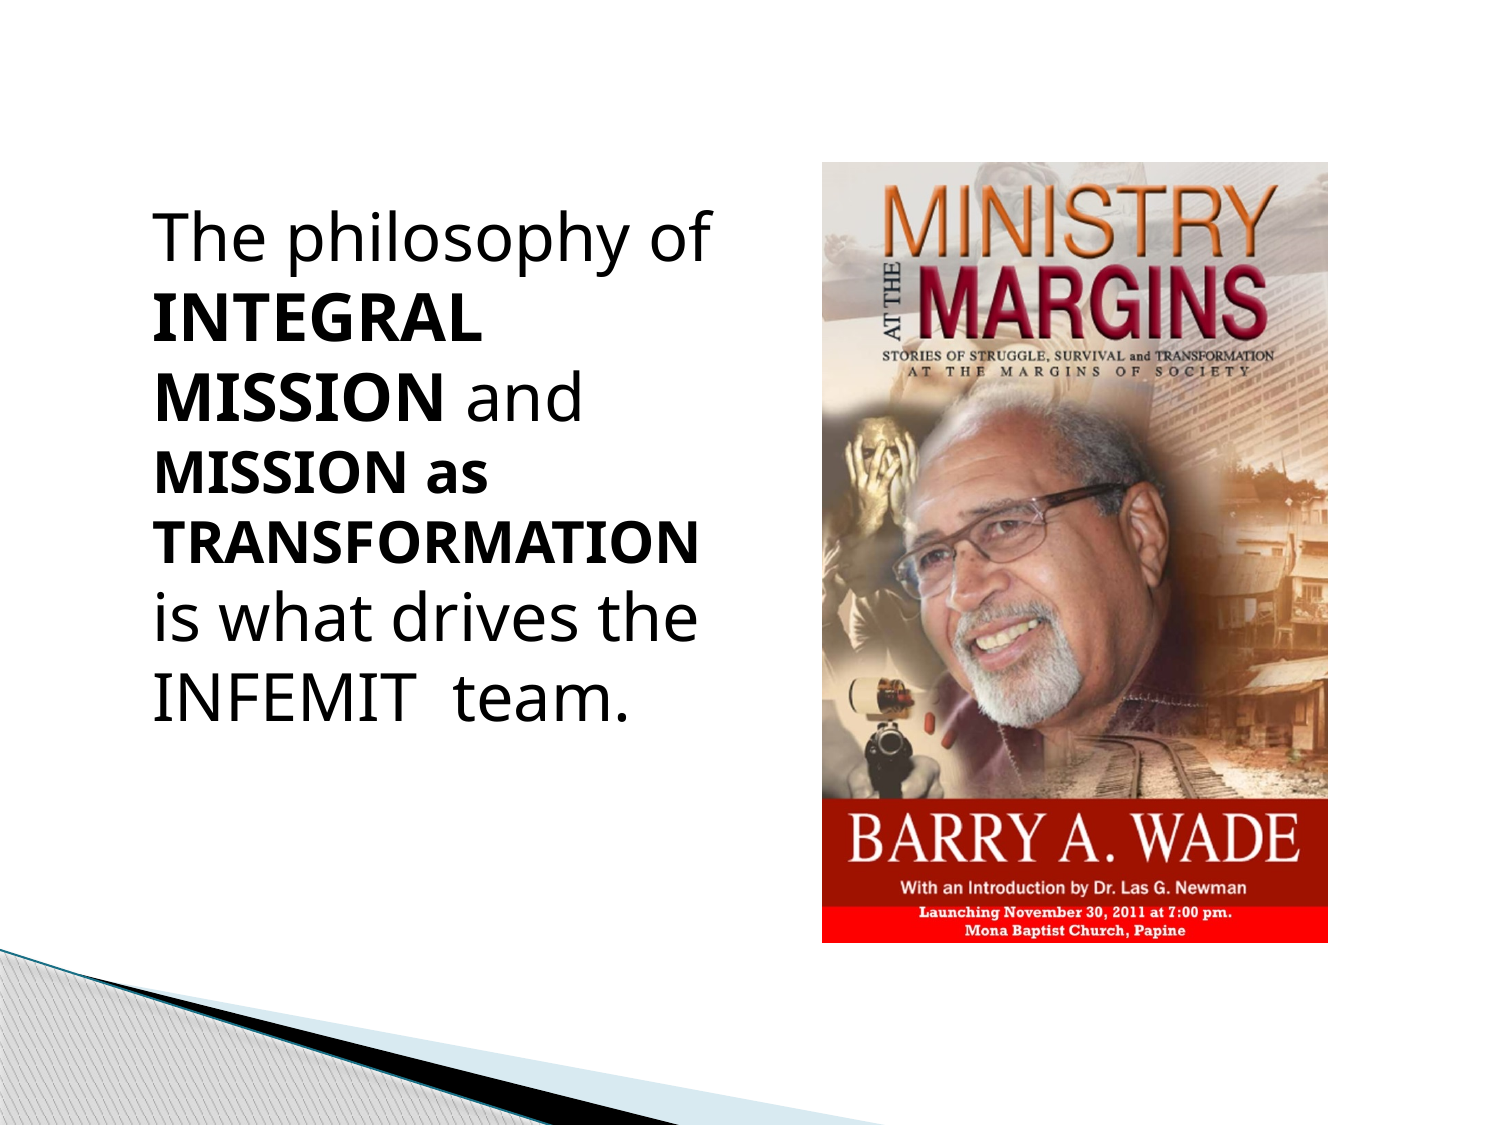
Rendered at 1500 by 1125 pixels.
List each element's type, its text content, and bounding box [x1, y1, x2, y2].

text_box The philosophy of INTEGRAL MISSION and MISSION as TRANSFORMATION is what drives the INFEMIT team. [137, 187, 763, 742]
picture [822, 162, 1328, 943]
